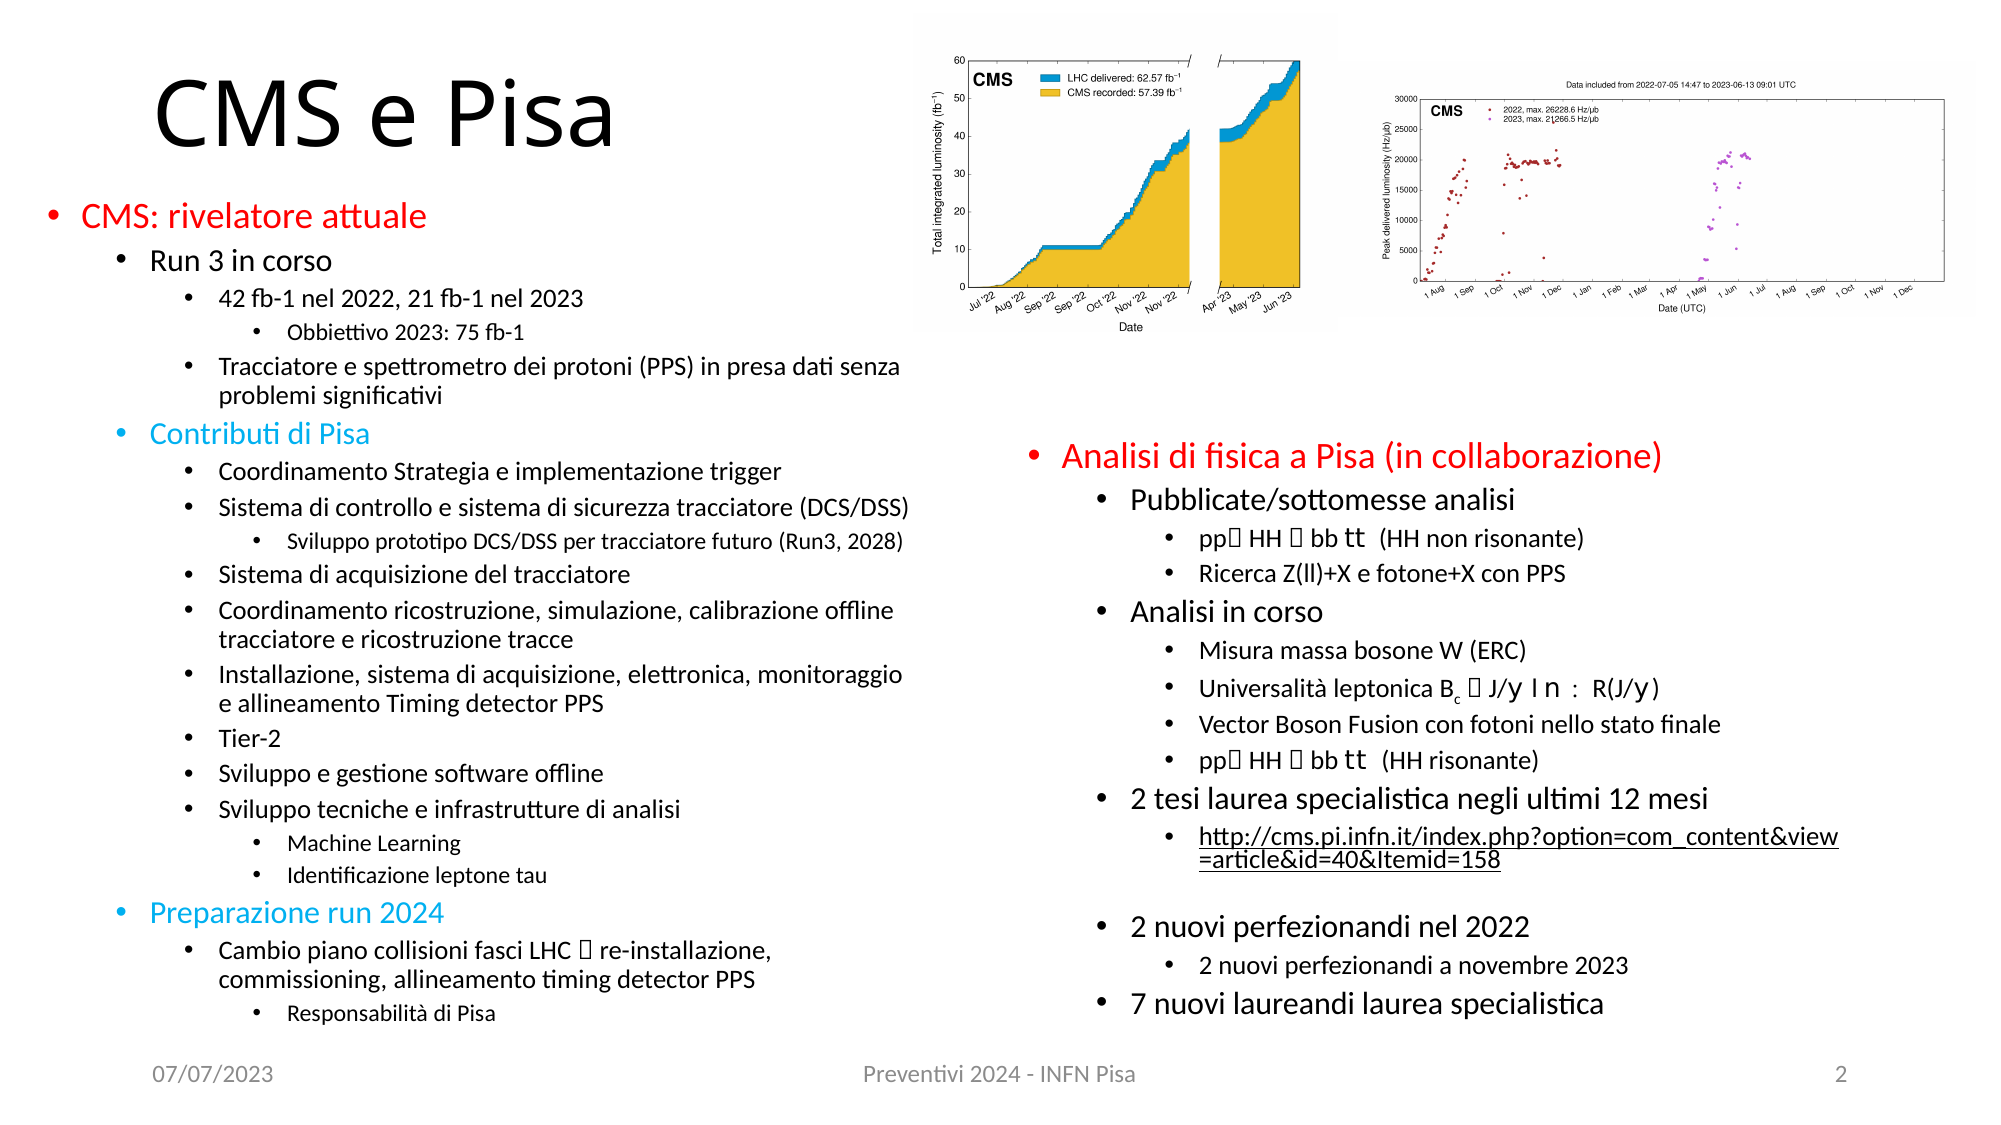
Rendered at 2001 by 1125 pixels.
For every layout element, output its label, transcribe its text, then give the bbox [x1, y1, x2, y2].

picture [913, 13, 1976, 332]
title CMS e Pisa [137, 7, 1863, 189]
footer Preventivi 2024 - INFN Pisa [662, 1042, 1338, 1103]
list Analisi di fisica a Pisa (in collaborazione) Pubblicate/sottomesse analisi pp HH  bb tt (HH non risonante) Ricerca Z(ll)+X e fotone+X con PPS Analisi in corso Misura massa bosone W (ERC) Universalità leptonica Bc  J/y l n : R(J/y) Vector Boson Fusion con fotoni nello stato finale pp HH  bb tt (HH risonante) 2 tesi laurea specialistica negli ultimi 12 mesi http://cms.pi.infn.it/index.php?option=com_content&view=article&id=40&Itemid=158 2 nuovi perfezionandi nel 2022 2 nuovi perfezionandi a novembre 2023 7 nuovi laureandi laurea specialistica [1012, 428, 1863, 1014]
slide_number 2 [1412, 1042, 1863, 1103]
list CMS: rivelatore attuale Run 3 in corso 42 fb-1 nel 2022, 21 fb-1 nel 2023 Obbiettivo 2023: 75 fb-1 Tracciatore e spettrometro dei protoni (PPS) in presa dati senza problemi significativi Contributi di Pisa Coordinamento Strategia e implementazione trigger Sistema di controllo e sistema di sicurezza tracciatore (DCS/DSS) Sviluppo prototipo DCS/DSS per tracciatore futuro (Run3, 2028) Sistema di acquisizione del tracciatore Coordinamento ricostruzione, simulazione, calibrazione offline tracciatore e ricostruzione tracce Installazione, sistema di acquisizione, elettronica, monitoraggio e allineamento Timing detector PPS Tier-2 Sviluppo e gestione software offline Sviluppo tecniche e infrastrutture di analisi Machine Learning Identificazione leptone tau Preparazione run 2024 Cambio piano collisioni fasci LHC  re-installazione, commissioning, allineamento timing detector PPS Responsabilità di Pisa [32, 189, 927, 1065]
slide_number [137, 1042, 588, 1103]
